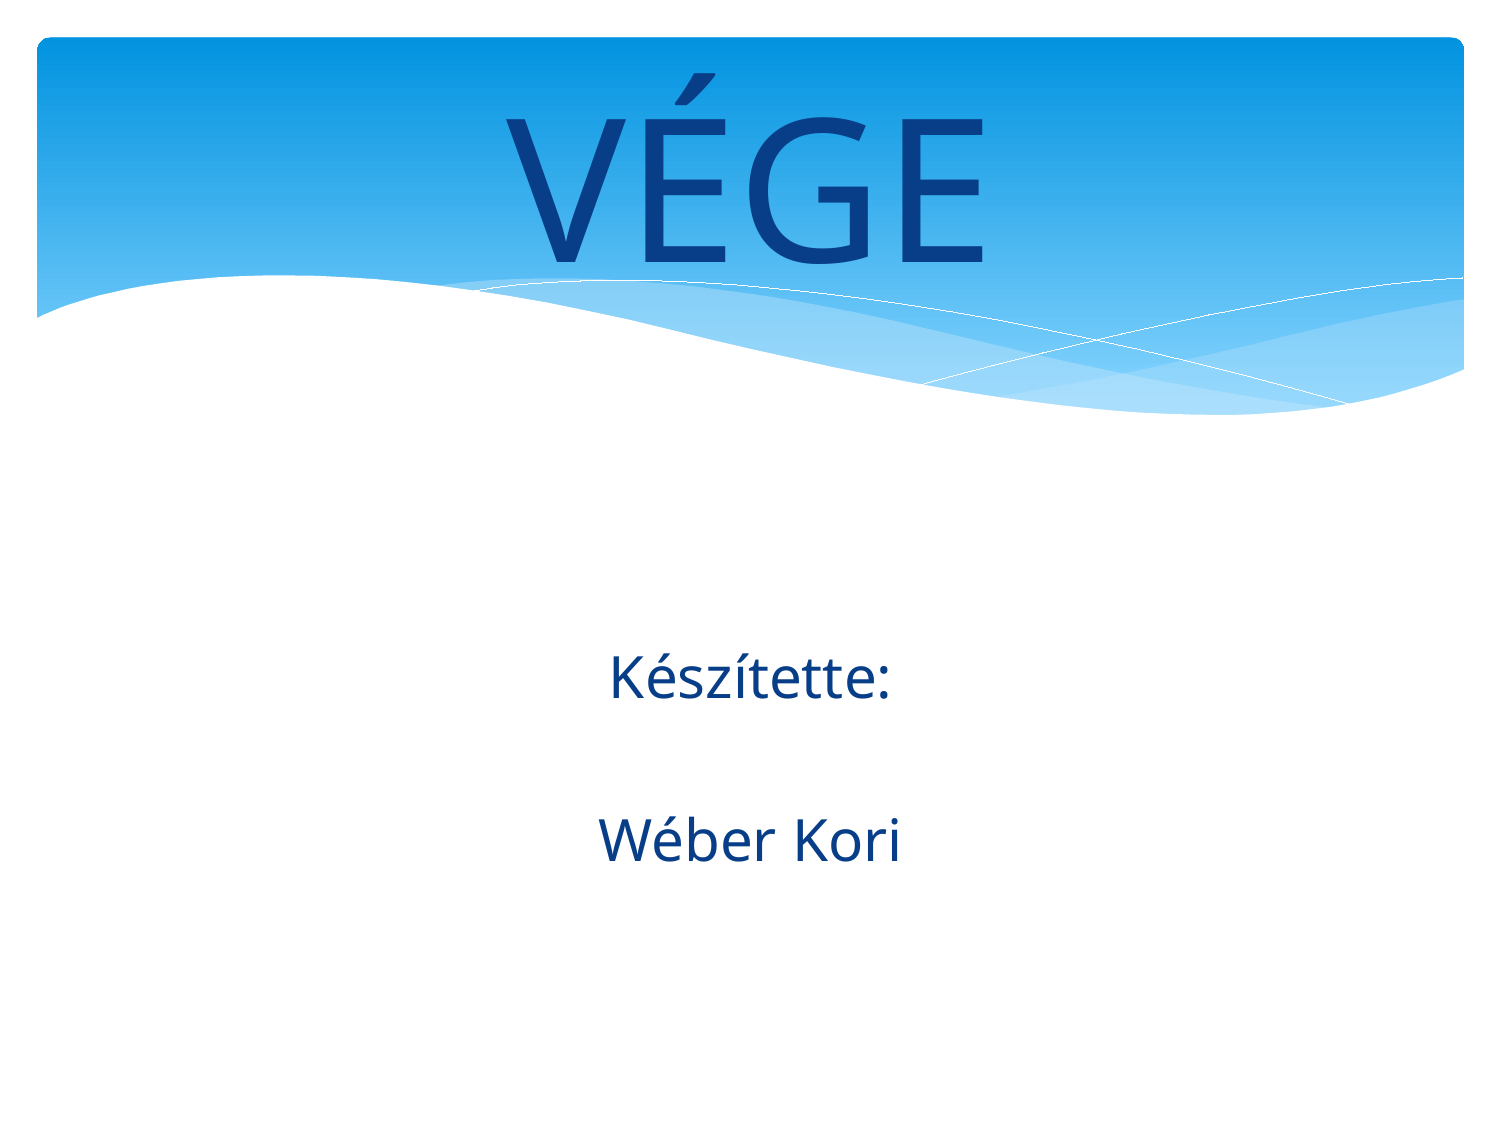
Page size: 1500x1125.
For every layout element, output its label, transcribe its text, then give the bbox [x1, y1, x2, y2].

list VÉGE Készítette: Wéber Kori [143, 54, 1359, 1071]
